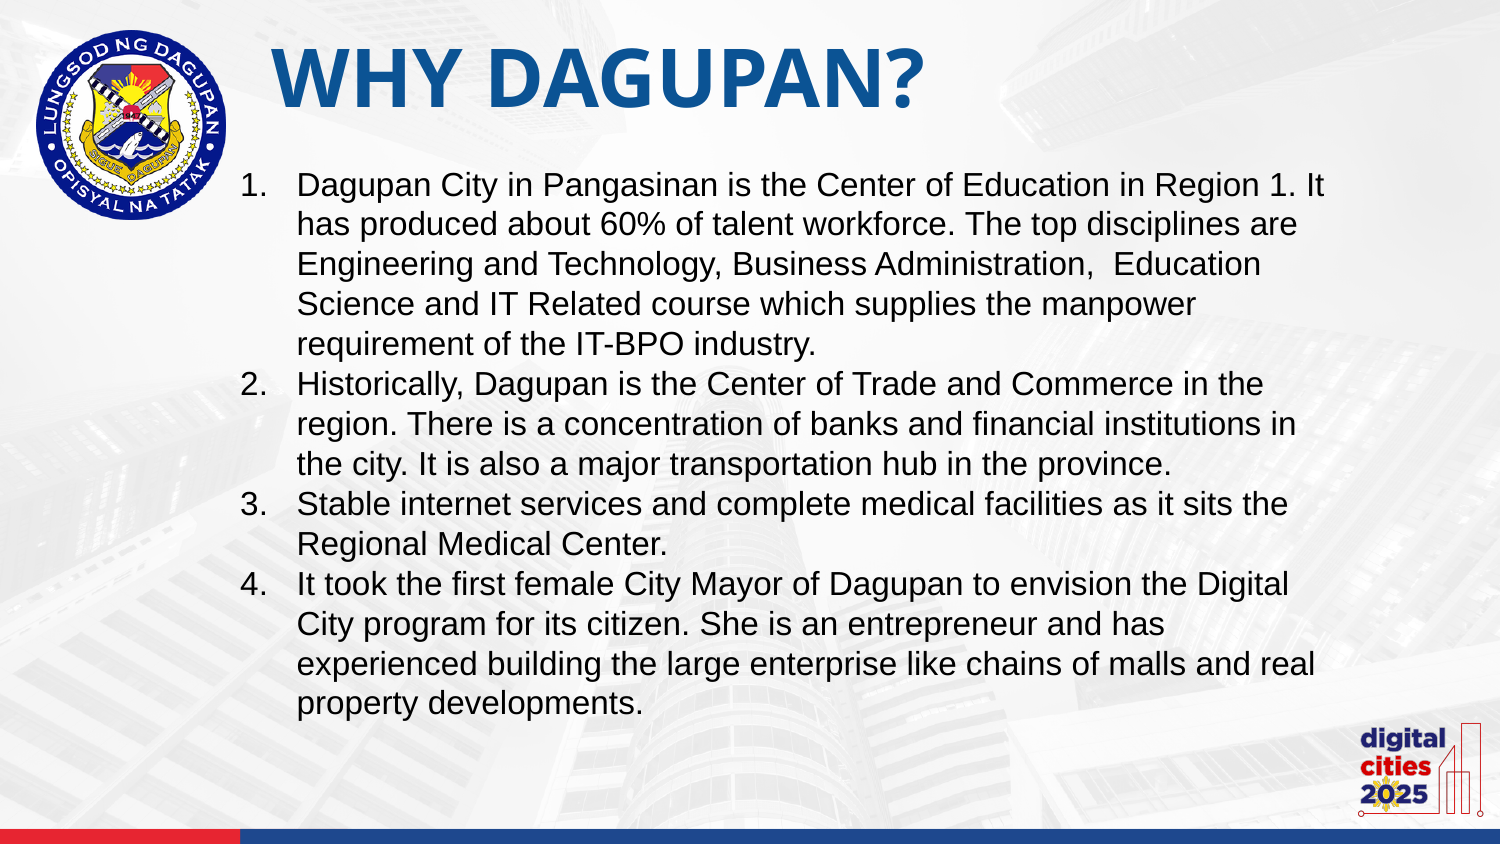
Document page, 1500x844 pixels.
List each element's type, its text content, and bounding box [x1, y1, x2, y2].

picture [0, 0, 1500, 844]
text_box WHY DAGUPAN? [271, 26, 1014, 125]
text_box Dagupan City in Pangasinan is the Center of Education in Region 1. It has produced about 60% of talent workforce. The top disciplines are Engineering and Technology, Business Administration, Education Science and IT Related course which supplies the manpower requirement of the IT-BPO industry. Historically, Dagupan is the Center of Trade and Commerce in the region. There is a concentration of banks and financial institutions in the city. It is also a major transportation hub in the province. Stable internet services and complete medical facilities as it sits the Regional Medical Center. It took the first female City Mayor of Dagupan to envision the Digital City program for its citizen. She is an entrepreneur and has experienced building the large enterprise like chains of malls and real property developments. [225, 155, 1353, 729]
